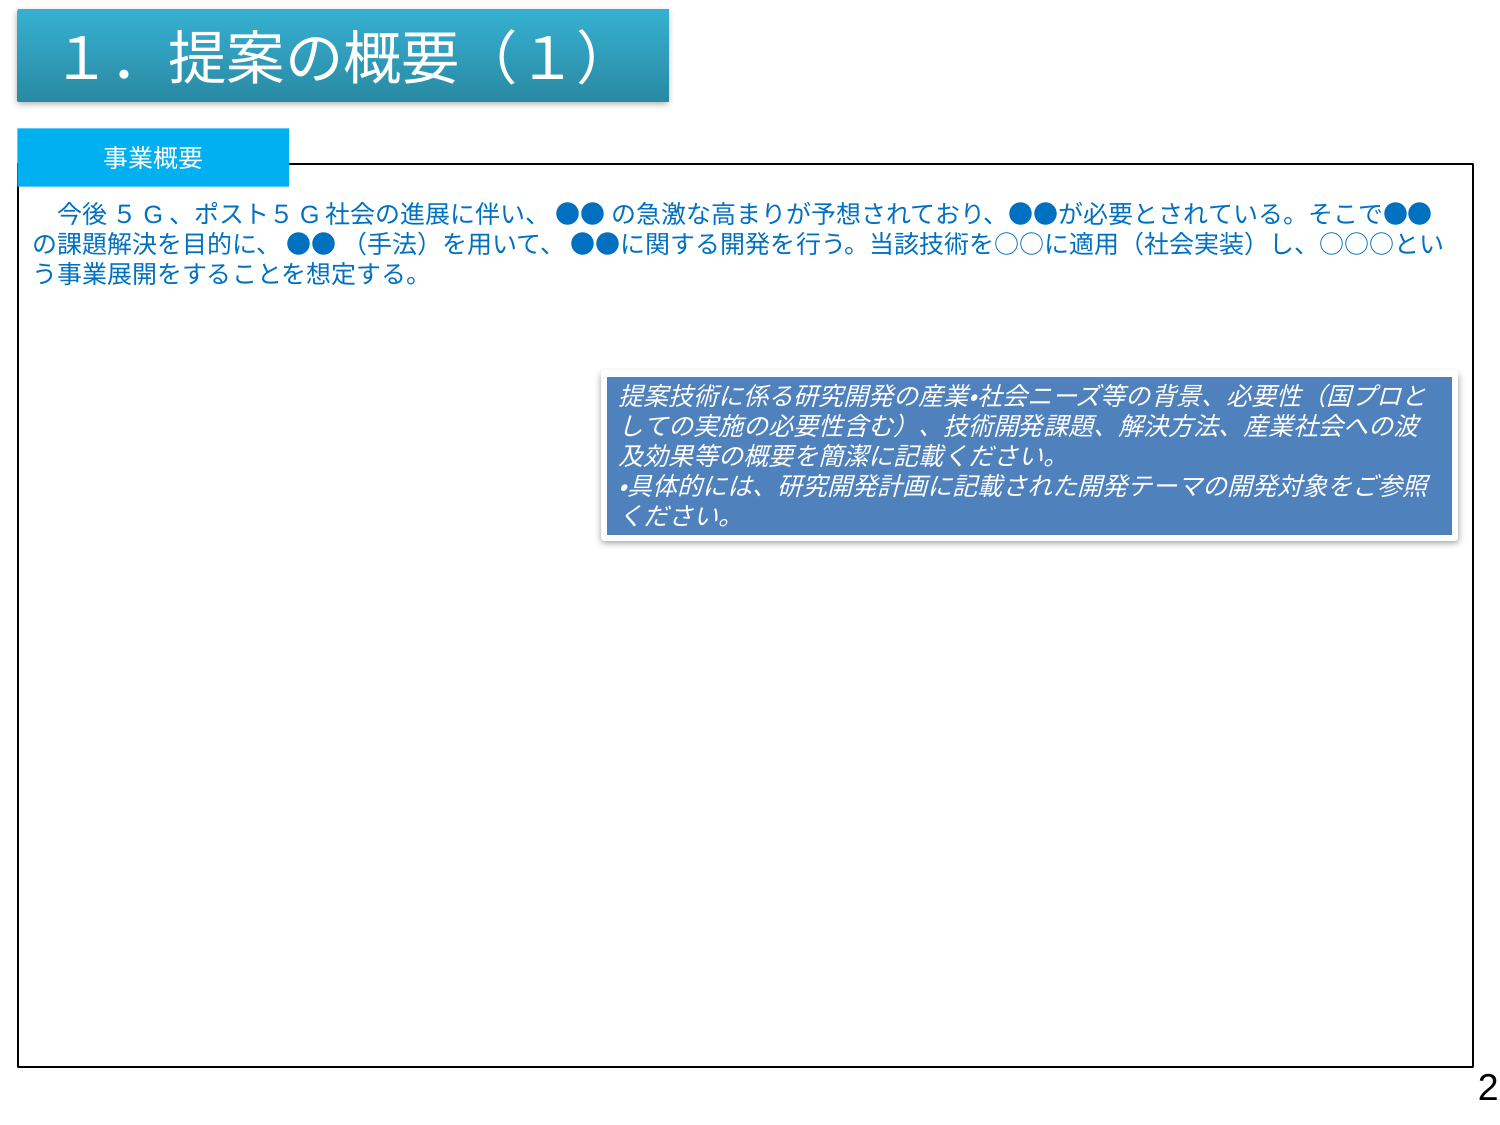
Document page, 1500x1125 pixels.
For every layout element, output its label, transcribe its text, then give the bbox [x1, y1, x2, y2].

title １．提案の概要（１） [17, 9, 669, 102]
text_box [16, 162, 1475, 1069]
text_box 事業概要 [15, 126, 291, 189]
text_box 今後 ５G、ポスト５G社会の進展に伴い、 ●● の急激な高まりが予想されており、●●が必要とされている。そこで●●の課題解決を目的に、 ●● （手法）を用いて、 ●●に関する開発を行う。当該技術を○○に適用（社会実装）し、○○○という事業展開をすることを想定する。 [17, 190, 1473, 296]
text_box 2 [1411, 1066, 1499, 1105]
